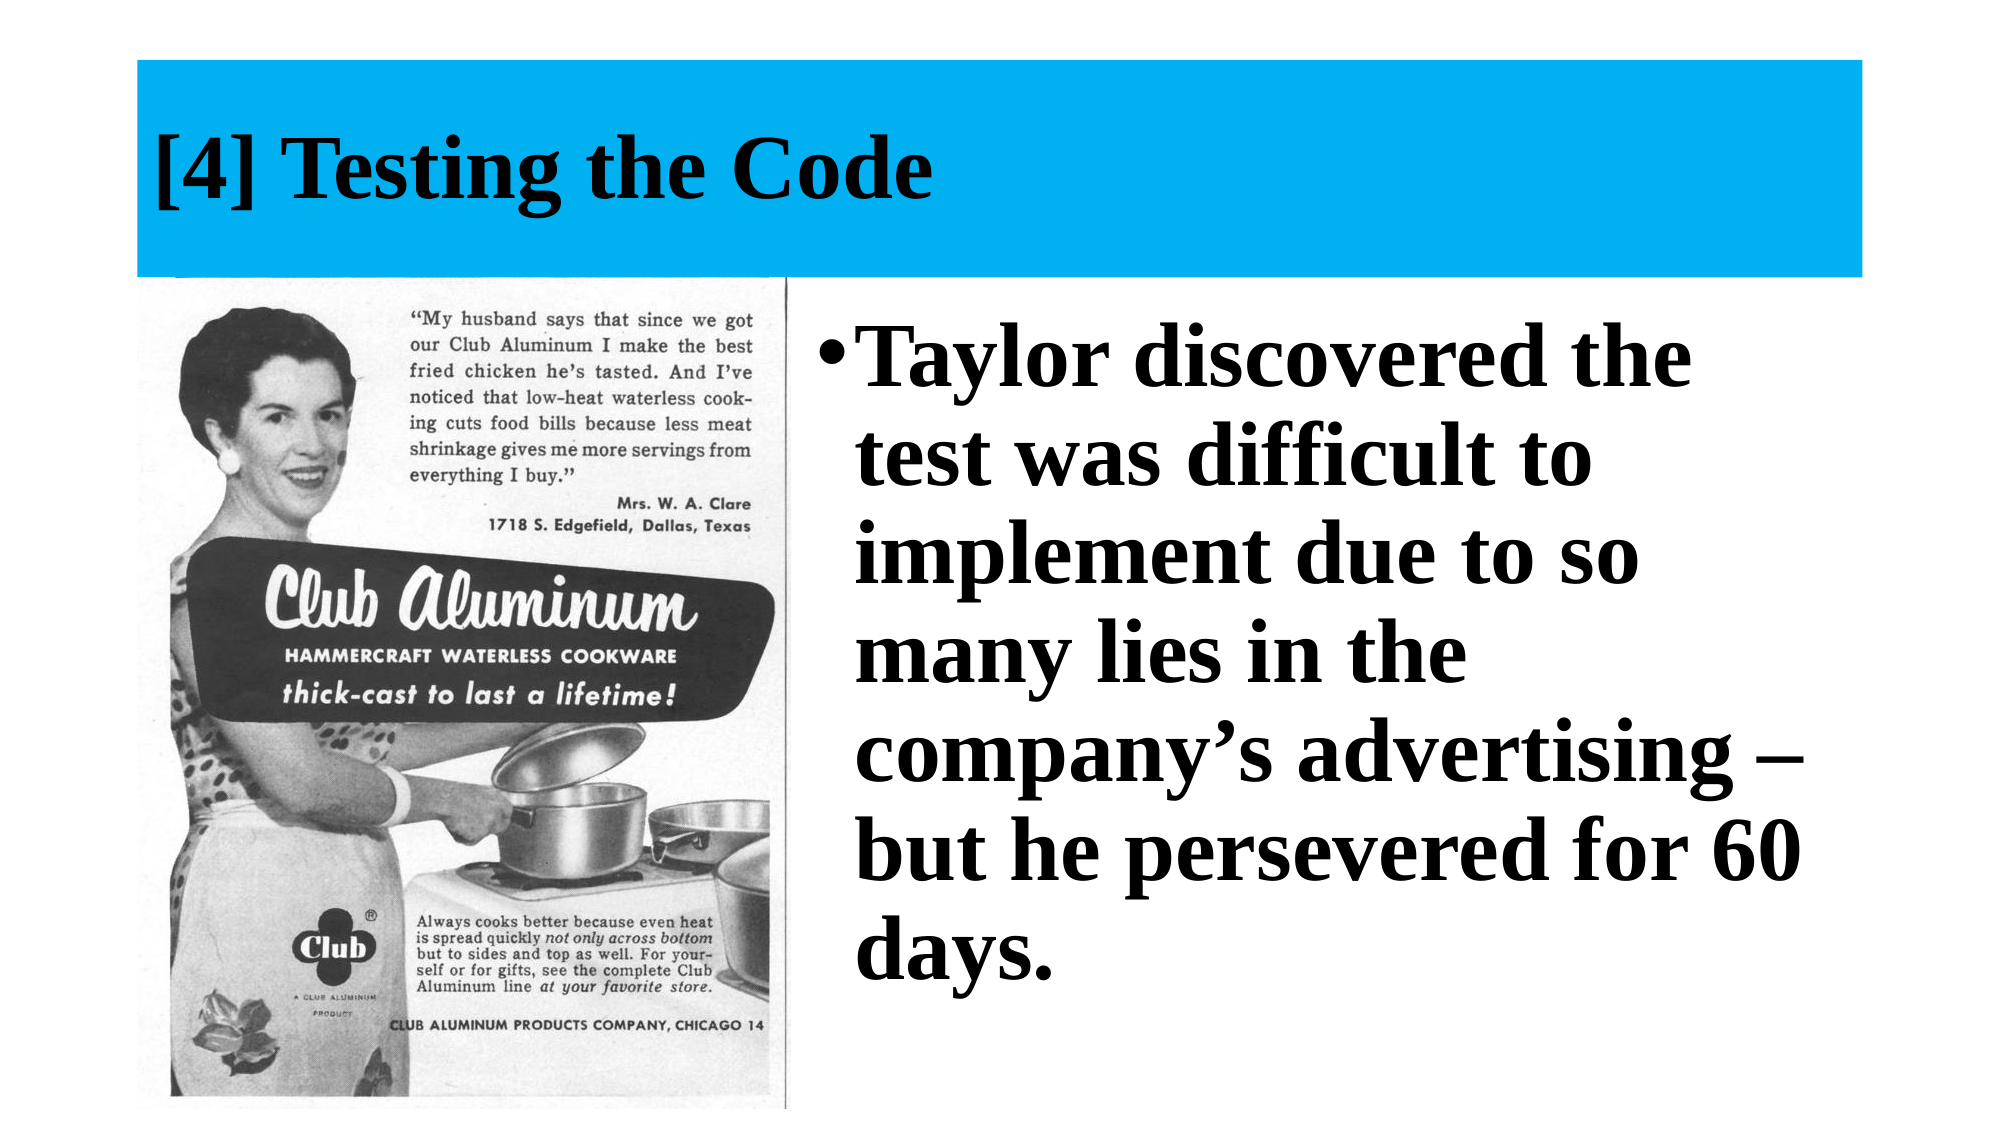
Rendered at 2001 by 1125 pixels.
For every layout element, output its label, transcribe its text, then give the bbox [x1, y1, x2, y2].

list Taylor discovered the test was difficult to implement due to so many lies in the company’s advertising – but he persevered for 60 days. [801, 299, 1863, 1014]
picture [137, 278, 791, 1109]
title [4] Testing the Code [137, 59, 1863, 278]
